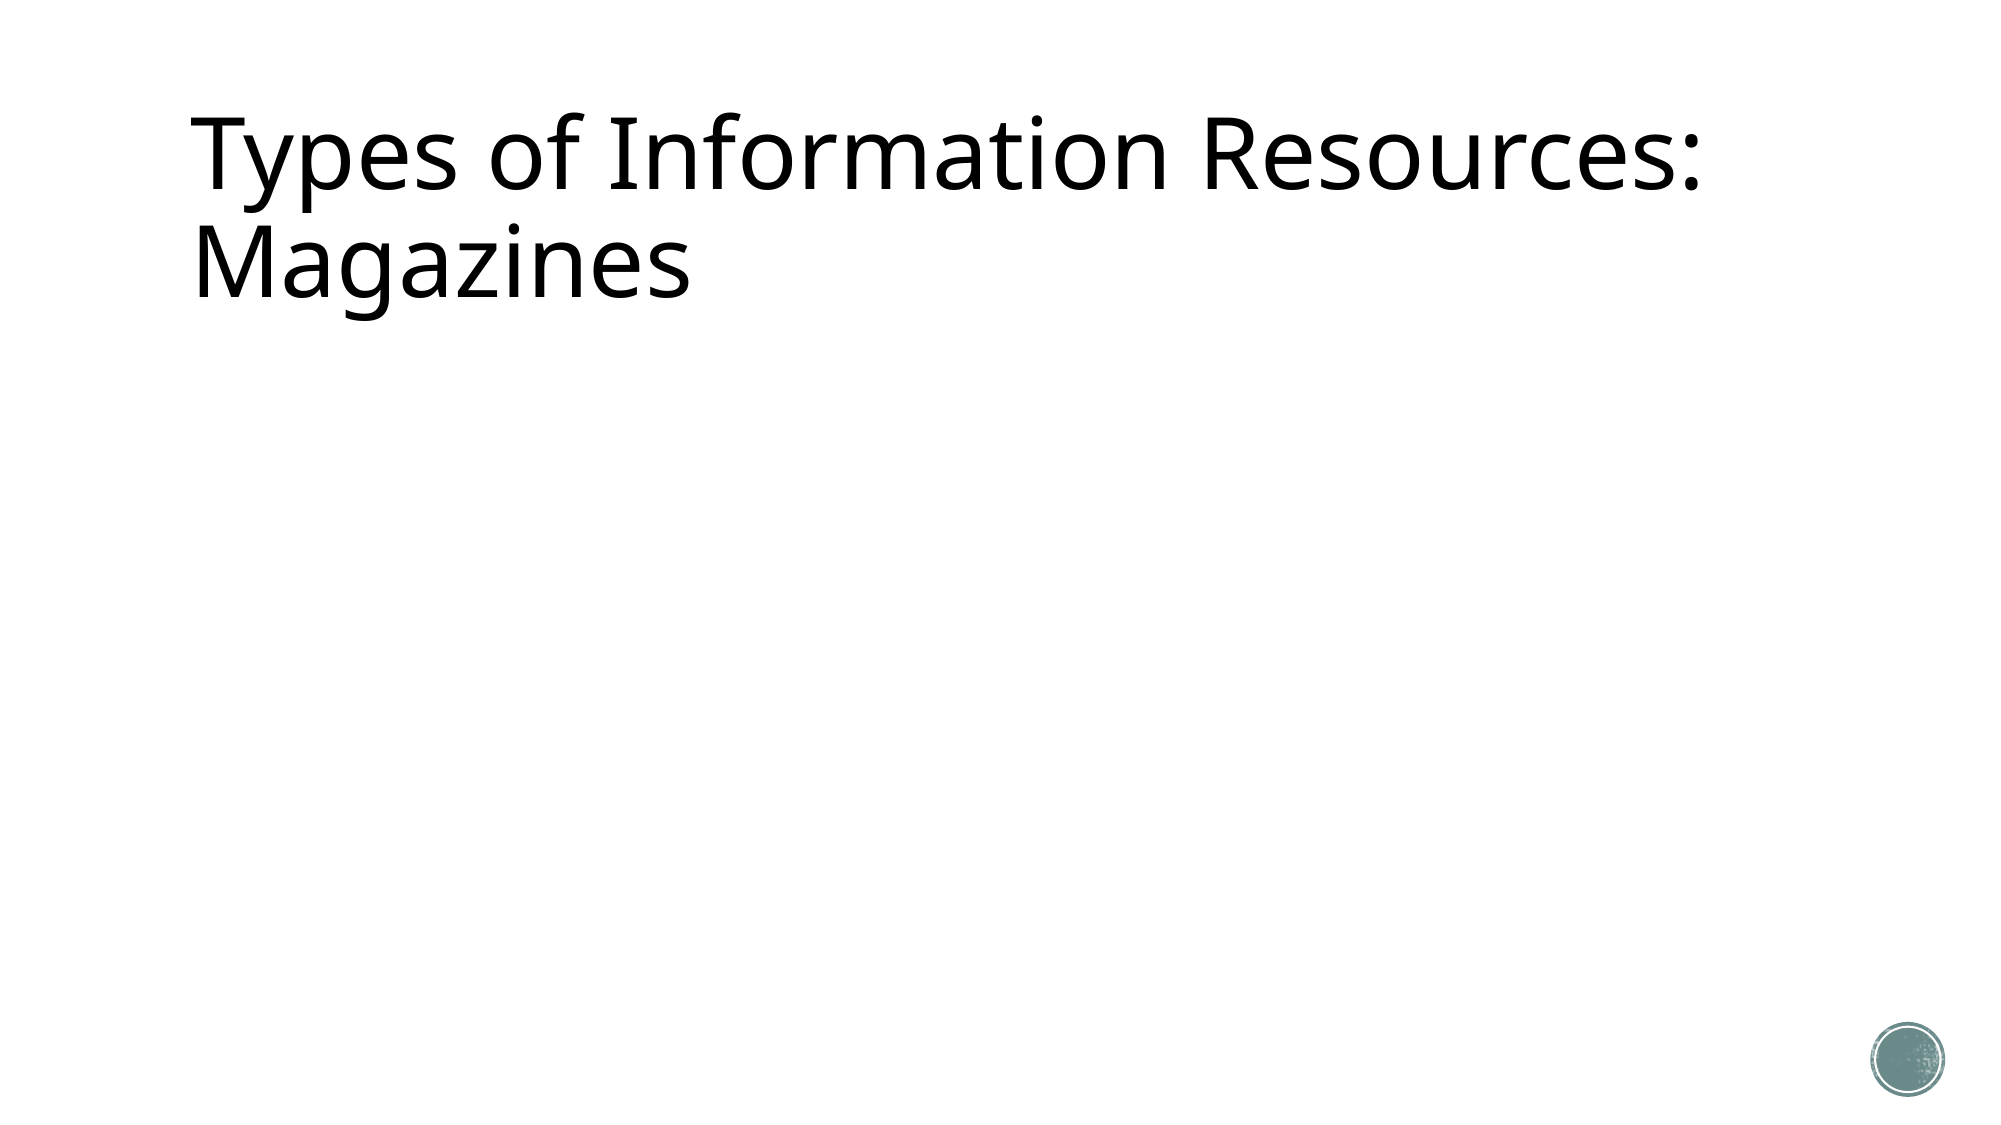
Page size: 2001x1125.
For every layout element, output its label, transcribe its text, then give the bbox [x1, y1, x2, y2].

title Types of Information Resources: Magazines [175, 79, 1826, 344]
